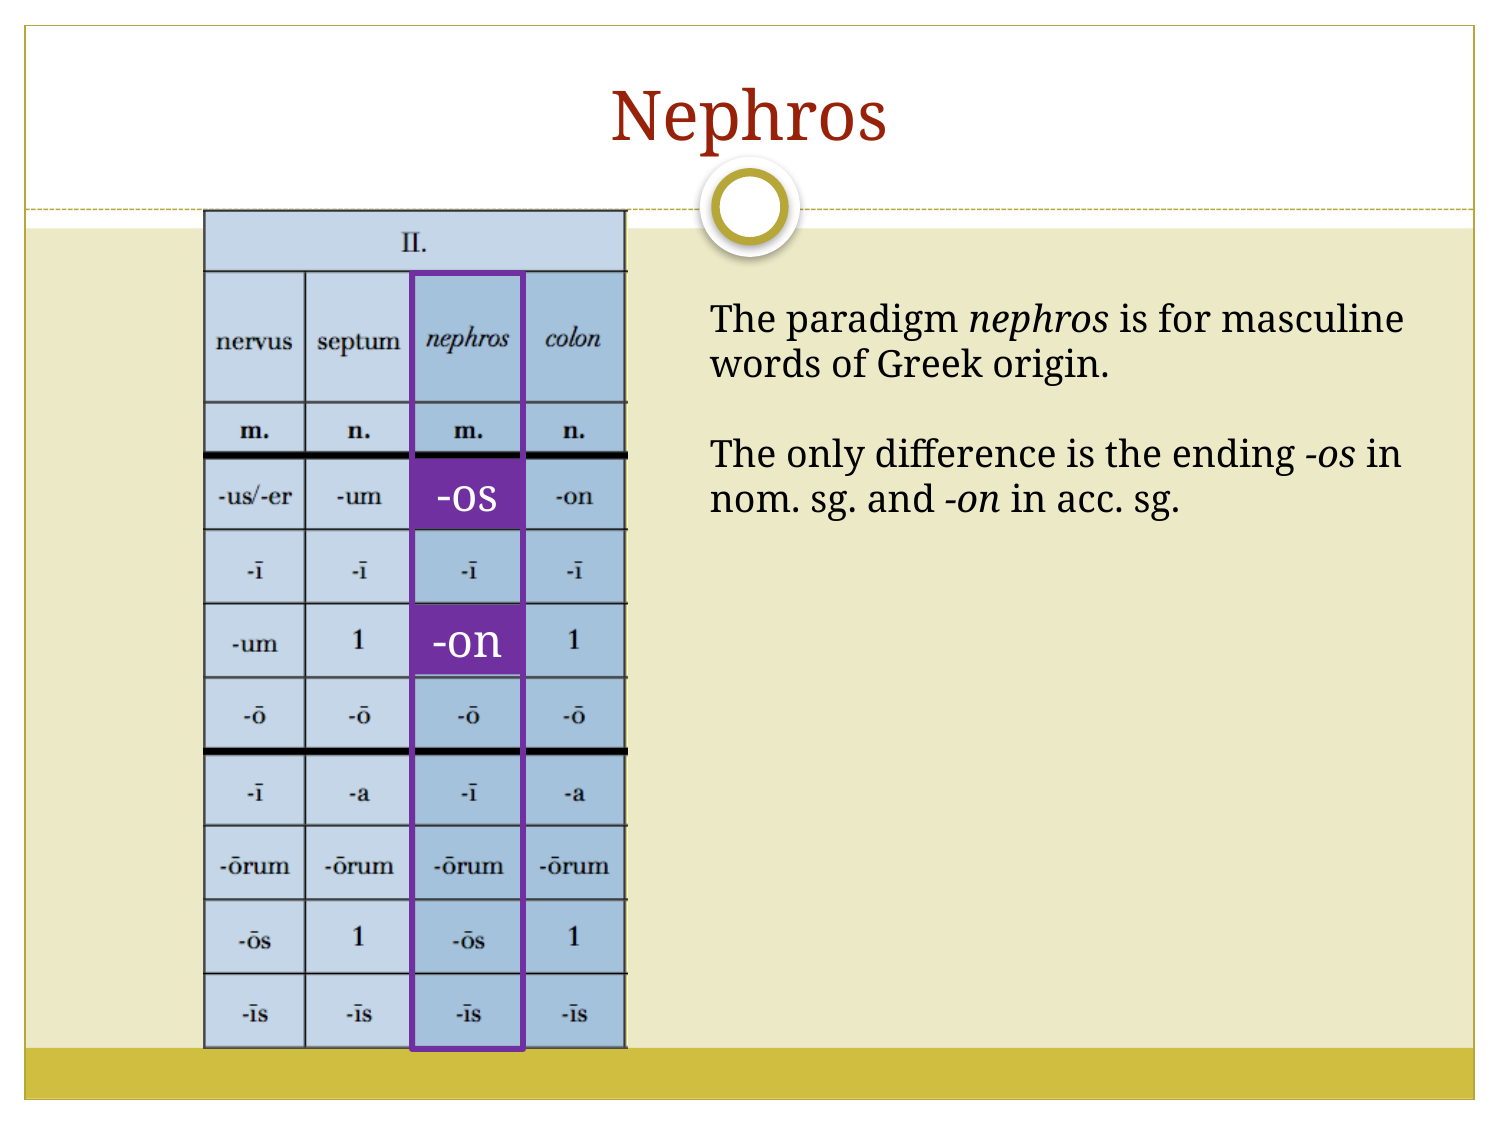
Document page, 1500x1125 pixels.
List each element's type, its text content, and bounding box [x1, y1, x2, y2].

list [198, 208, 632, 1049]
title Nephros [49, 37, 1450, 162]
text_box The paradigm nephros is for masculine words of Greek origin. The only difference is the ending -os in nom. sg. and -on in acc. sg. [694, 287, 1450, 528]
